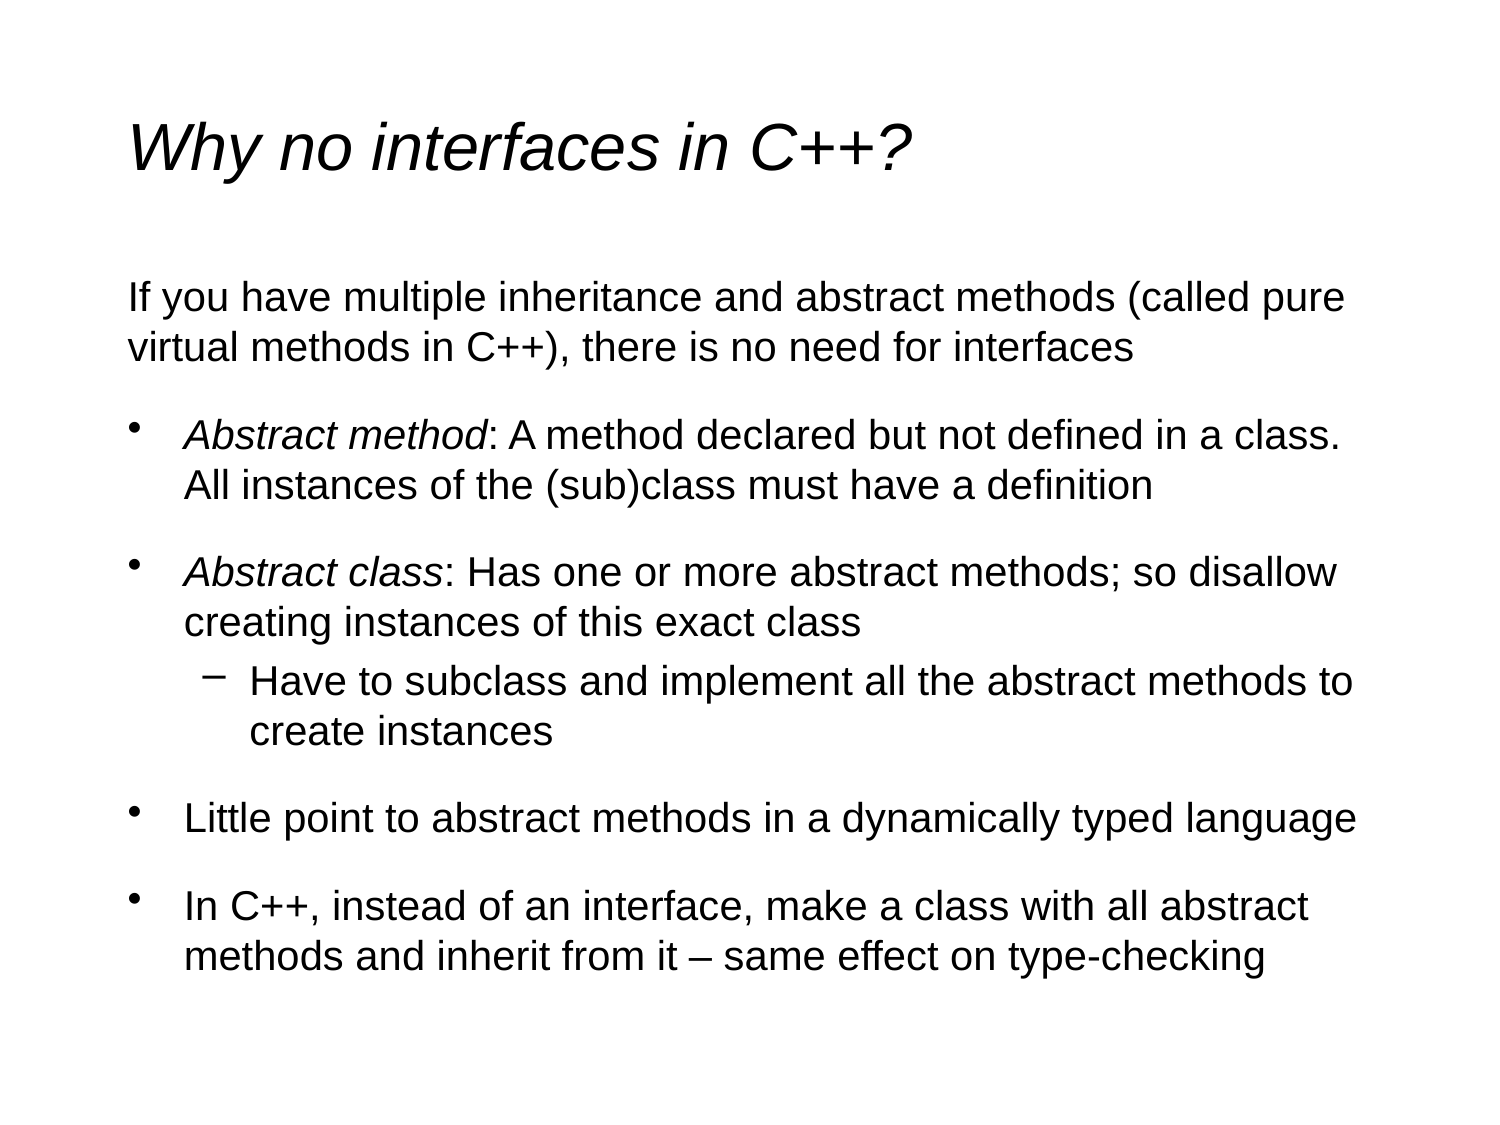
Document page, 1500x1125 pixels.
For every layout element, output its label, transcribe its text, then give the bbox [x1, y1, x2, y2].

list If you have multiple inheritance and abstract methods (called pure virtual methods in C++), there is no need for interfaces Abstract method: A method declared but not defined in a class. All instances of the (sub)class must have a definition Abstract class: Has one or more abstract methods; so disallow creating instances of this exact class Have to subclass and implement all the abstract methods to create instances Little point to abstract methods in a dynamically typed language In C++, instead of an interface, make a class with all abstract methods and inherit from it – same effect on type-checking [112, 262, 1388, 1001]
title Why no interfaces in C++? [112, 49, 1388, 238]
